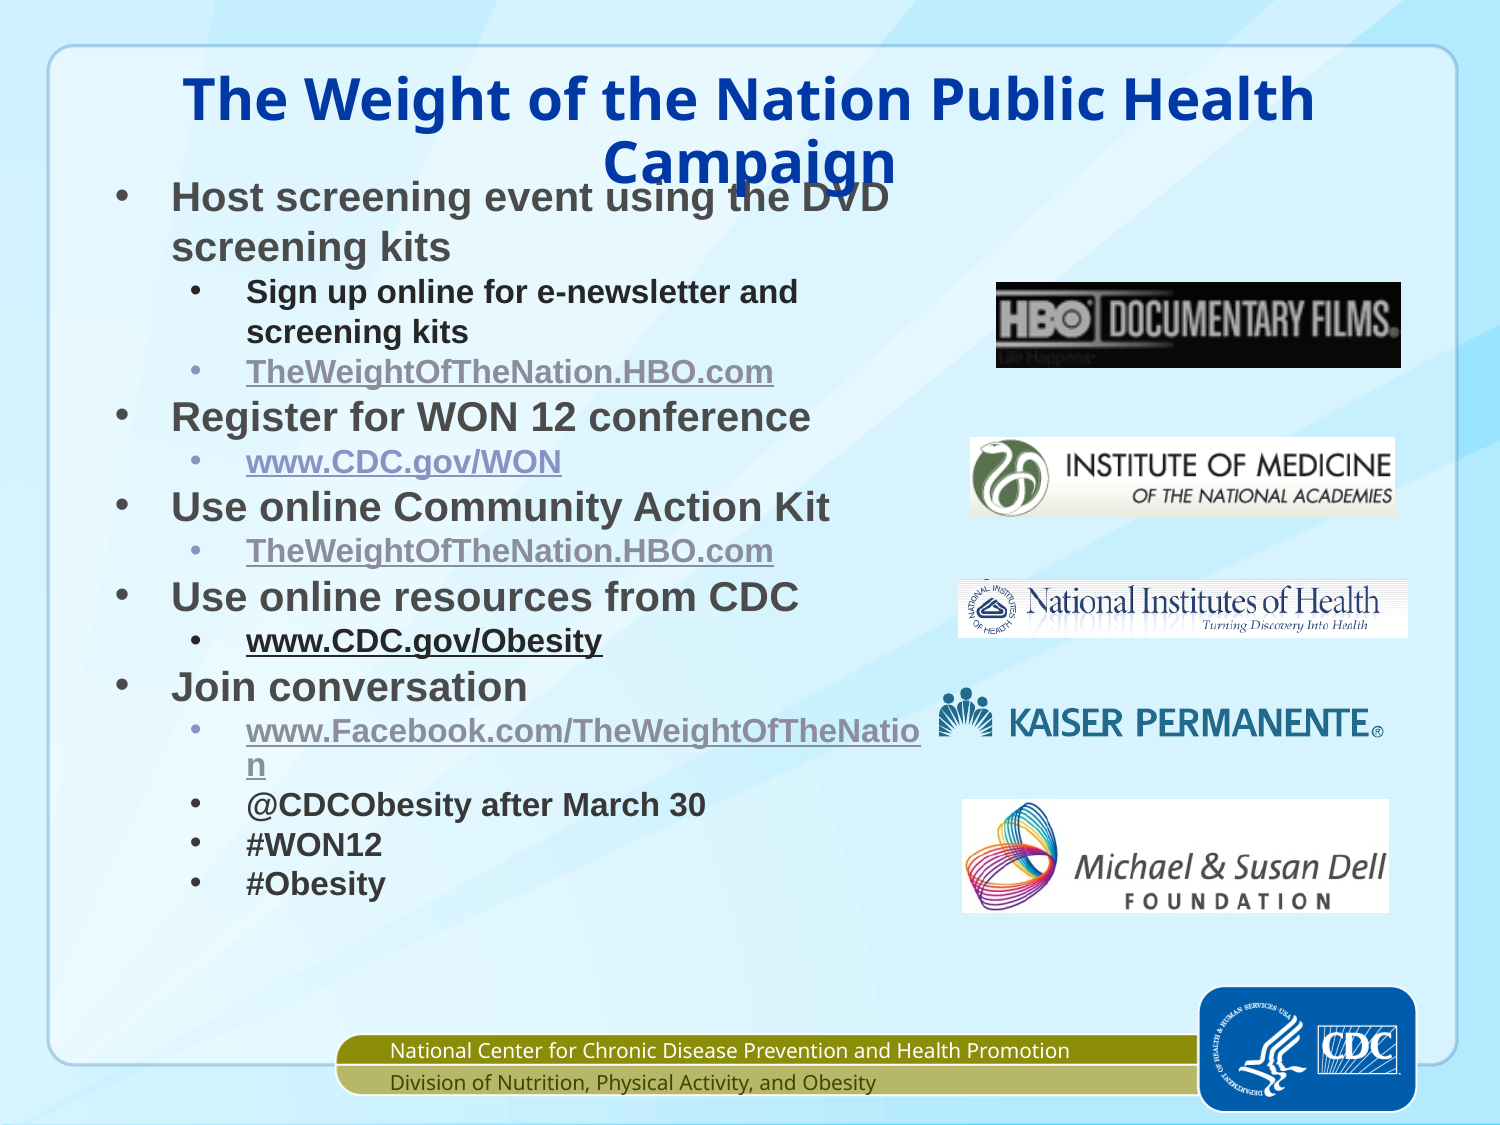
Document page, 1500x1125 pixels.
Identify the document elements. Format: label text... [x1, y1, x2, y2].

list Division of Nutrition, Physical Activity, and Obesity [375, 1061, 1213, 1100]
picture [0, 0, 1500, 1125]
list National Center for Chronic Disease Prevention and Health Promotion [375, 1030, 1213, 1061]
title The Weight of the Nation Public Health Campaign [75, 62, 1425, 150]
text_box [938, 687, 1384, 738]
subtitle Host screening event using the DVD screening kits Sign up online for e-newsletter and screening kits TheWeightOfTheNation.HBO.com Register for WON 12 conference www.CDC.gov/WON Use online Community Action Kit TheWeightOfTheNation.HBO.com Use online resources from CDC www.CDC.gov/Obesity Join conversation www.Facebook.com/TheWeightOfTheNation @CDCObesity after March 30 #WON12 #Obesity [99, 162, 950, 1025]
